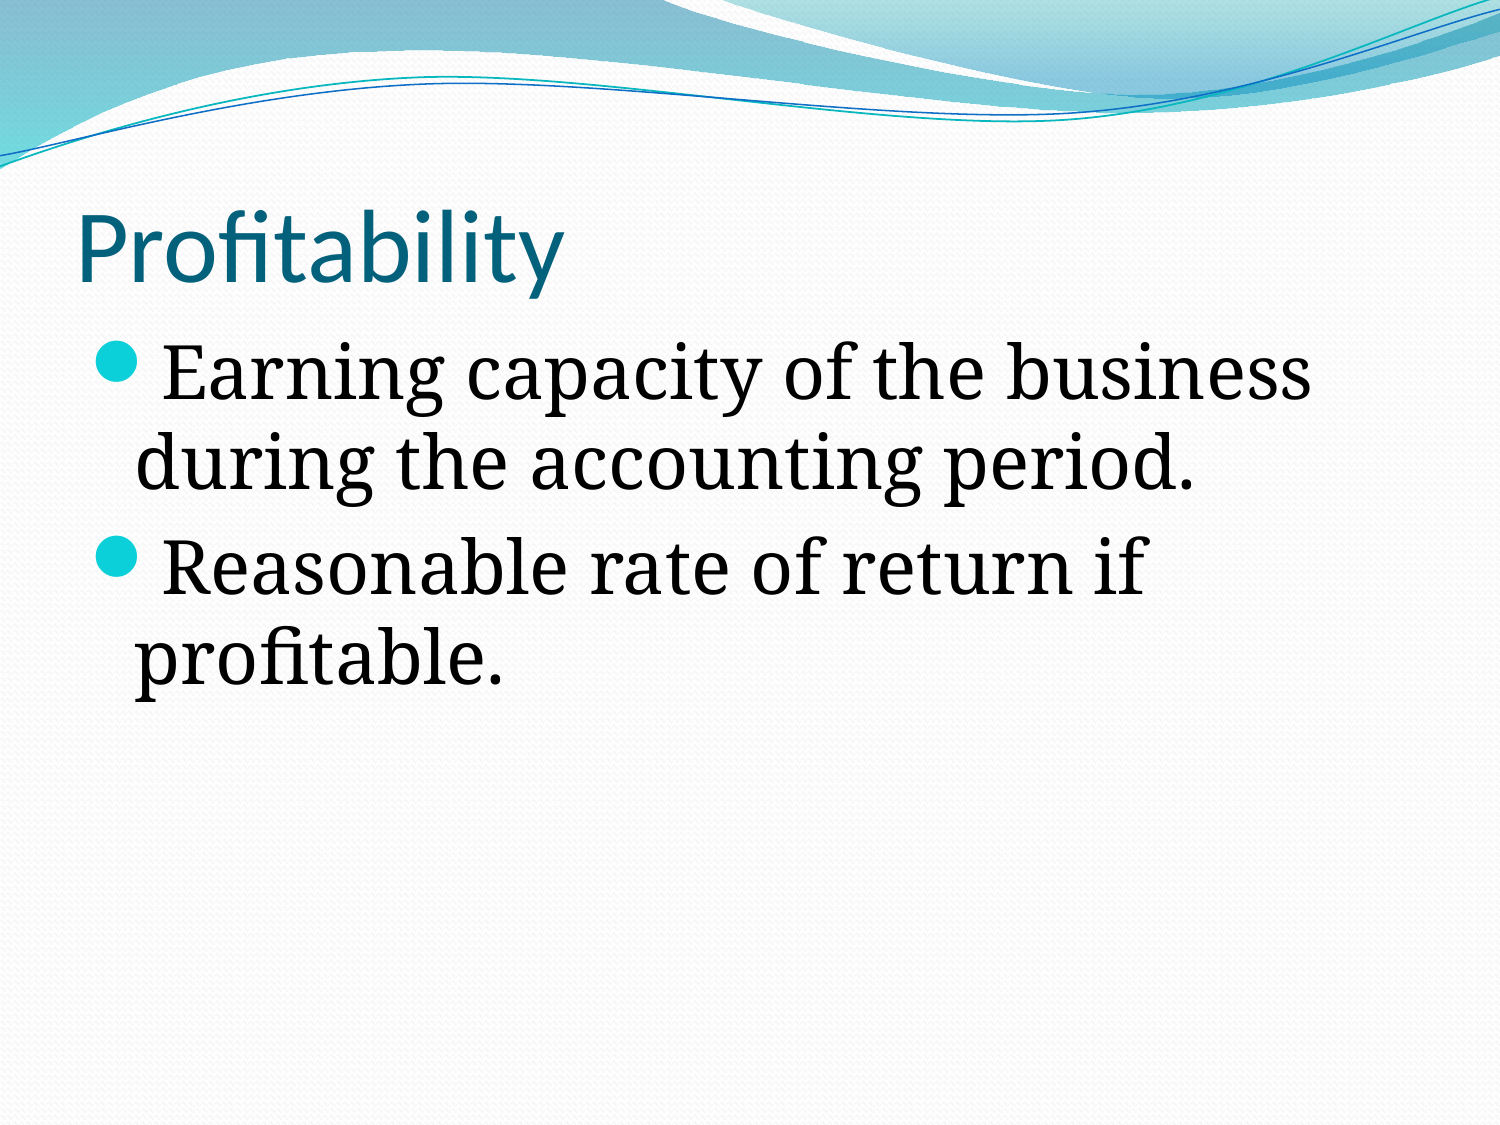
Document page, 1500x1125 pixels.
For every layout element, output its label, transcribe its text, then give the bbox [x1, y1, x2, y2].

list Earning capacity of the business during the accounting period. Reasonable rate of return if profitable. [75, 317, 1425, 1038]
title Profitability [75, 115, 1425, 303]
